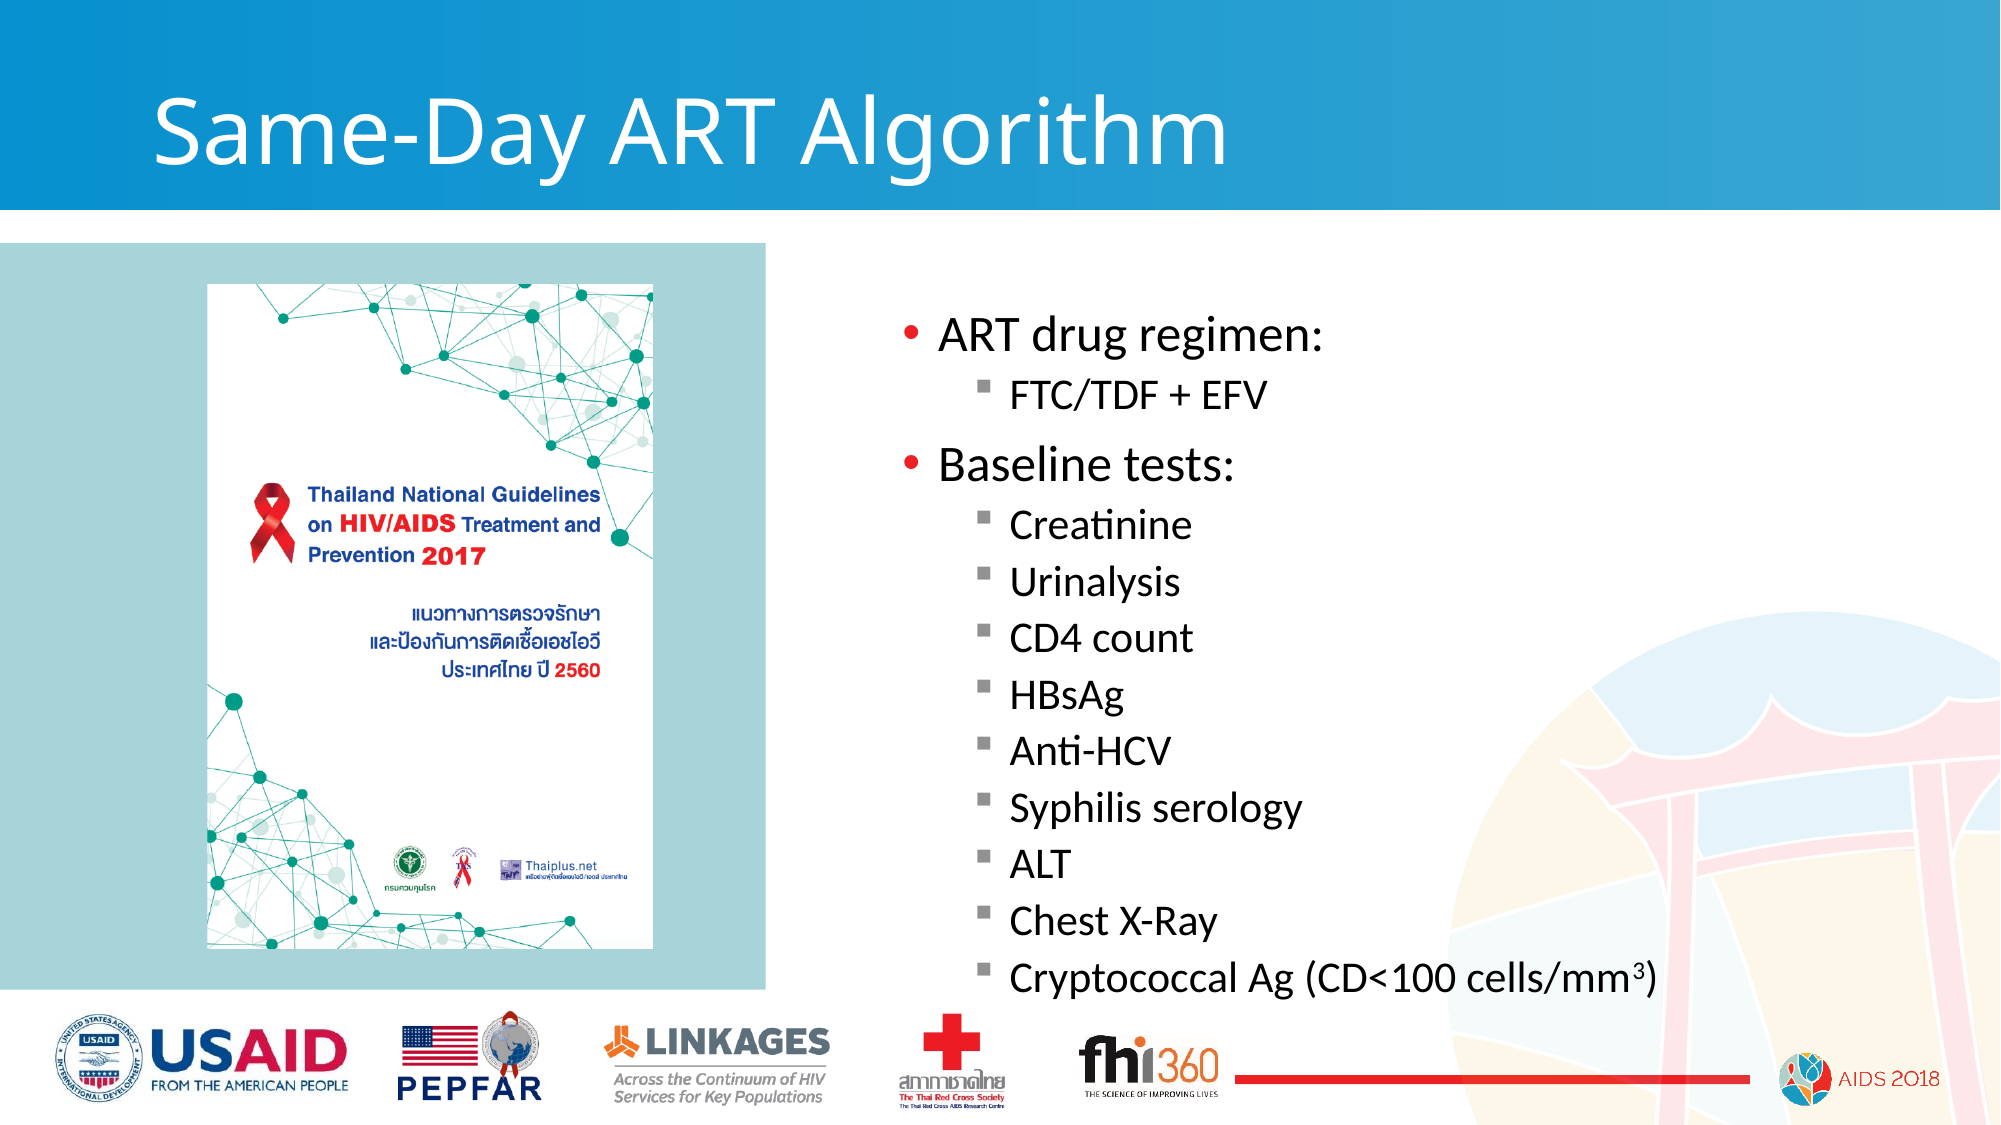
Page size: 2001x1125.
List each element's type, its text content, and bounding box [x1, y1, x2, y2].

picture [49, 1010, 352, 1103]
picture [1347, 596, 2000, 1125]
text_box [0, 242, 767, 991]
list ART drug regimen: FTC/TDF + EFV Baseline tests: Creatinine Urinalysis CD4 count HBsAg Anti-HCV Syphilis serology ALT Chest X-Ray Cryptococcal Ag (CD<100 cells/mm3) [887, 299, 1863, 1014]
picture [895, 1014, 1006, 1111]
picture [591, 1013, 836, 1117]
picture [207, 284, 653, 949]
picture [398, 1010, 542, 1101]
title Same-Day ART Algorithm [137, 59, 1863, 210]
picture [1079, 1035, 1218, 1097]
